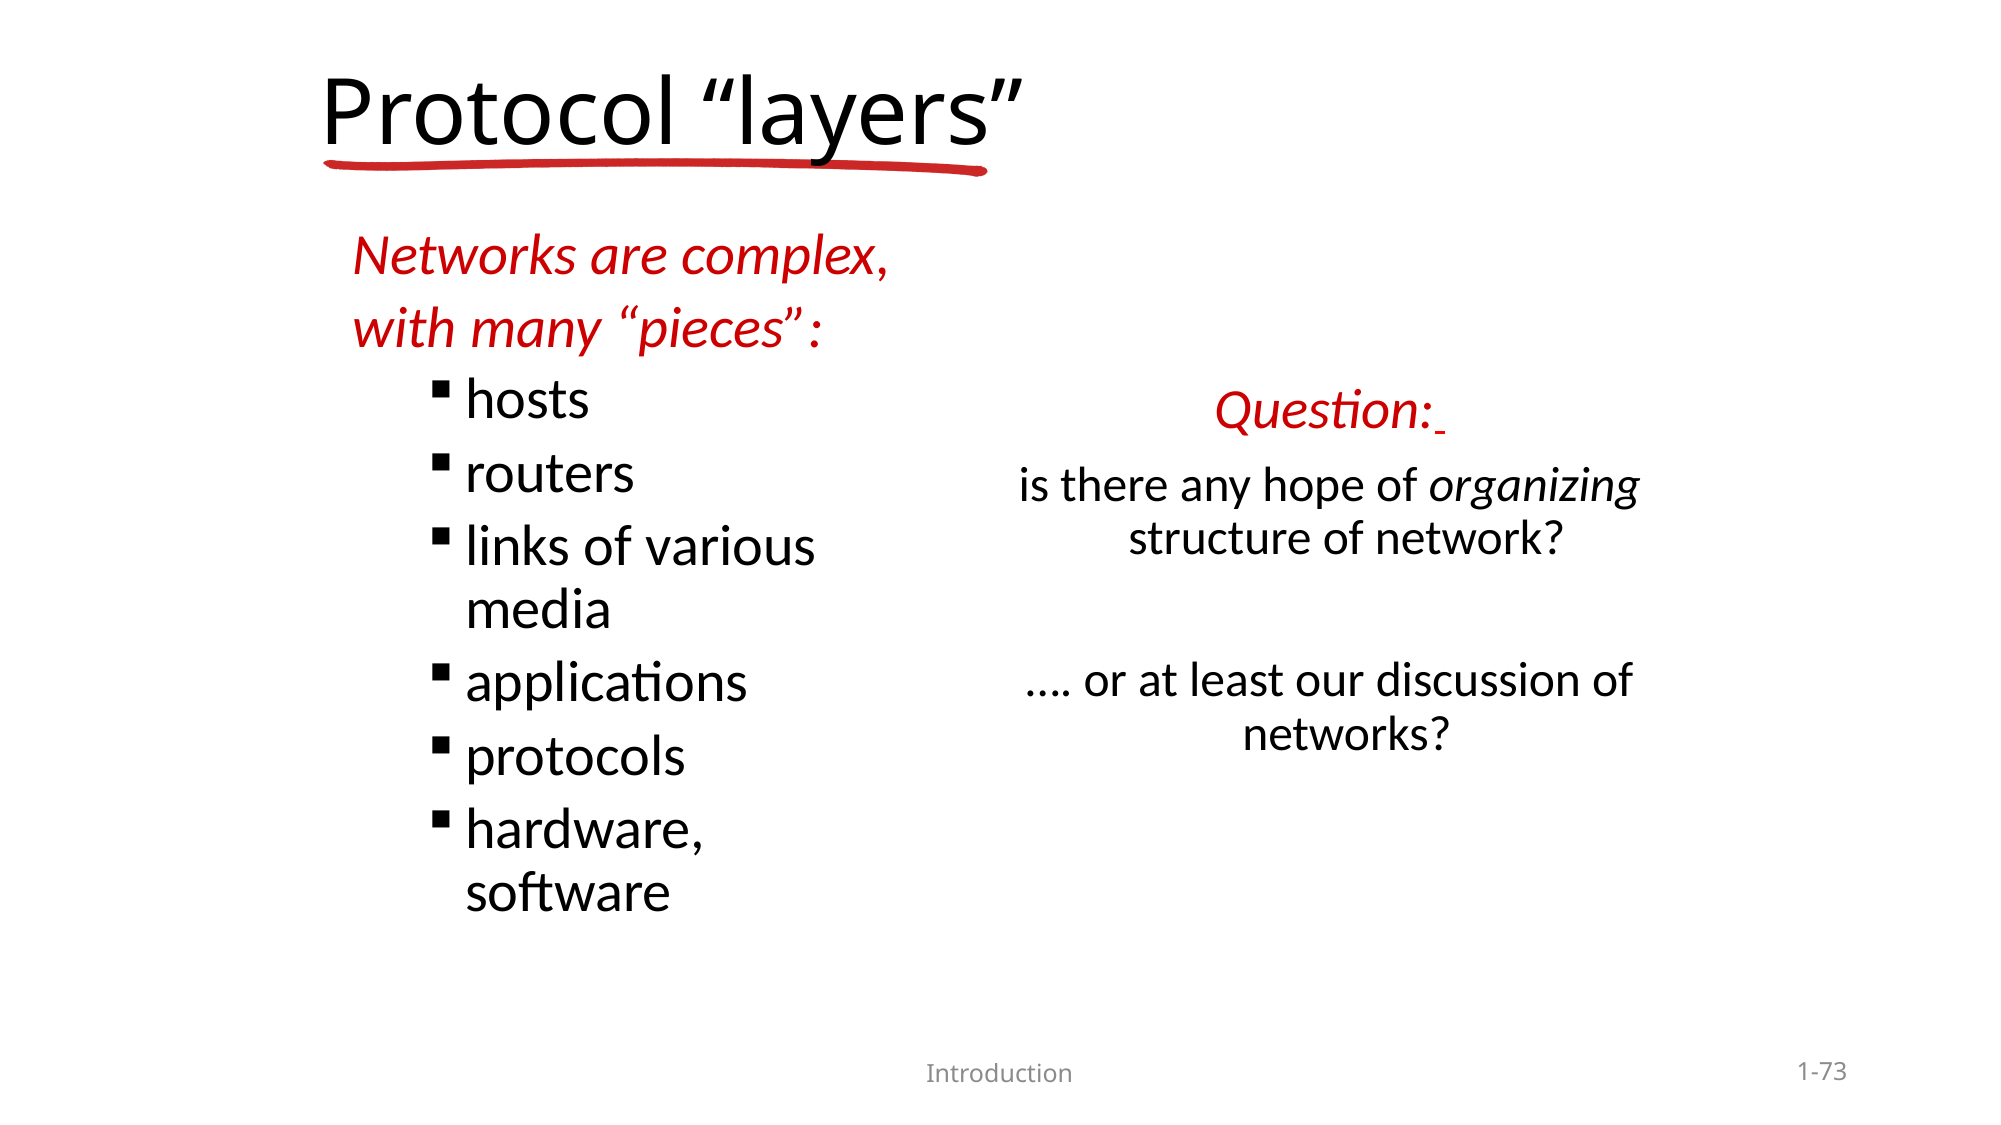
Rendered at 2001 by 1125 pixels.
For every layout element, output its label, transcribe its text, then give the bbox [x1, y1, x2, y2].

footer Introduction [662, 1042, 1338, 1103]
list Networks are complex, with many “pieces”: hosts routers links of various media applications protocols hardware, software [337, 224, 925, 988]
slide_number 1-73 [1412, 1042, 1863, 1103]
list Question: is there any hope of organizing structure of network? …. or at least our discussion of networks? [996, 371, 1663, 802]
picture [320, 153, 996, 183]
title Protocol “layers” [304, 21, 1580, 209]
